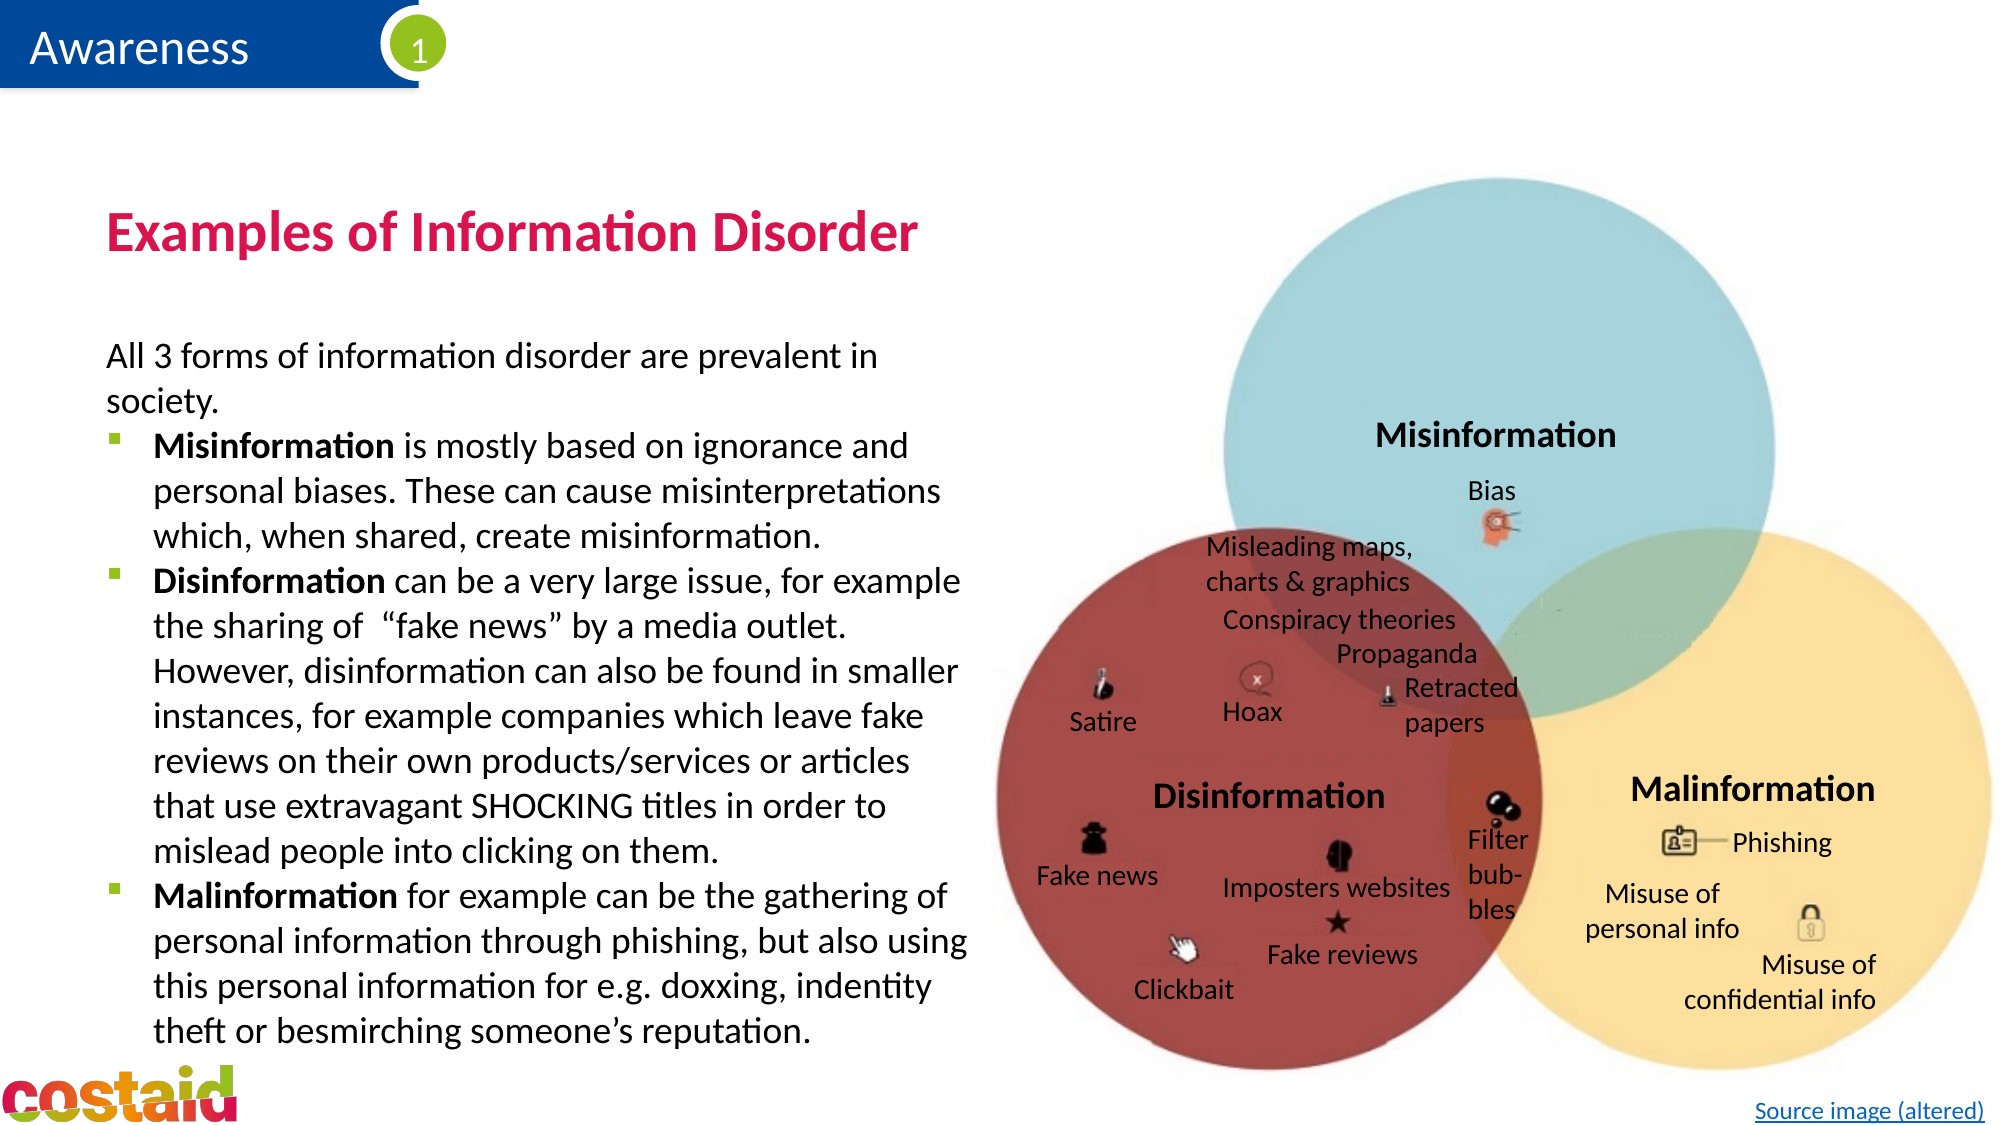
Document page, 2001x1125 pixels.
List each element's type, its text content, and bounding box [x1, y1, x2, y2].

text_box All 3 forms of information disorder are prevalent in society. Misinformation is mostly based on ignorance and personal biases. These can cause misinterpretations which, when shared, create misinformation. Disinformation can be a very large issue, for example the sharing of “fake news” by a media outlet. However, disinformation can also be found in smaller instances, for example companies which leave fake reviews on their own products/services or articles that use extravagant SHOCKING titles in order to mislead people into clicking on them. Malinformation for example can be the gathering of personal information through phishing, but also using this personal information for e.g. doxxing, indentity theft or besmirching someone’s reputation. [91, 324, 991, 1059]
picture [991, 170, 2000, 1081]
title Examples of Information Disorder [91, 182, 991, 282]
picture [0, 1065, 267, 1125]
text_box Source image (altered) [982, 1059, 2000, 1125]
